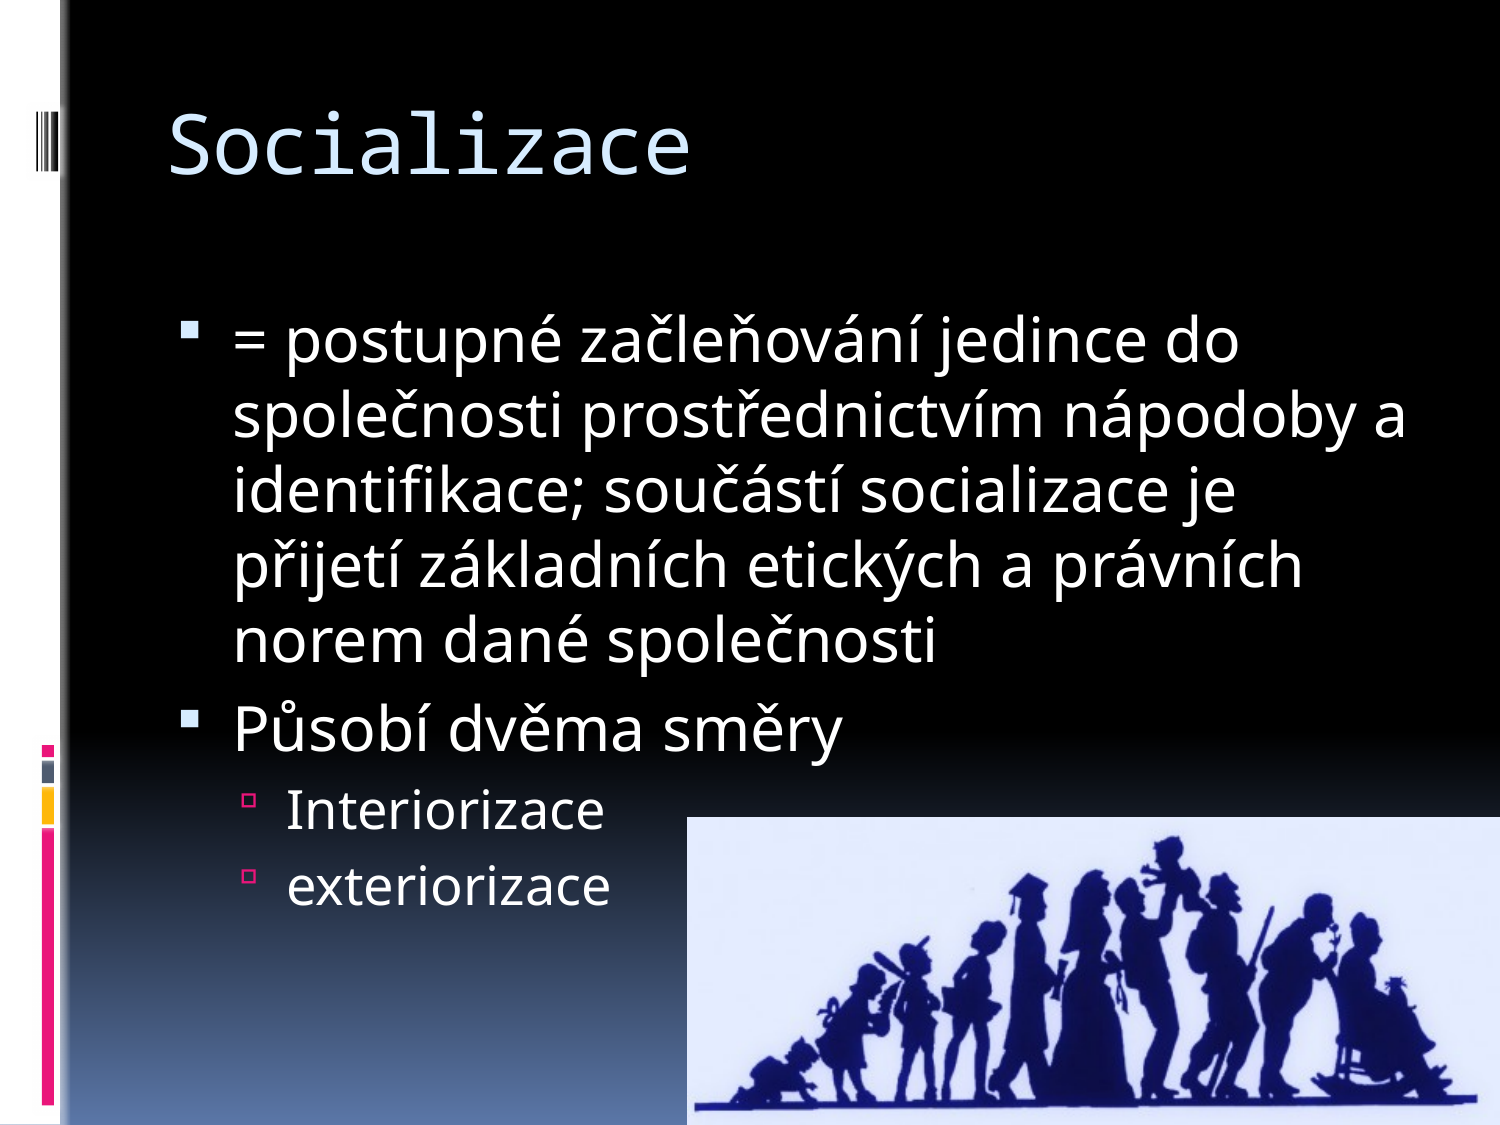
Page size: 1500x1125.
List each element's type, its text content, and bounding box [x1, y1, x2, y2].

title Socializace [150, 83, 1425, 234]
picture [686, 816, 1500, 1125]
list = postupné začleňování jedince do společnosti prostřednictvím nápodoby a identifikace; součástí socializace je přijetí základních etických a právních norem dané společnosti Působí dvěma směry Interiorizace exteriorizace [150, 292, 1425, 1043]
